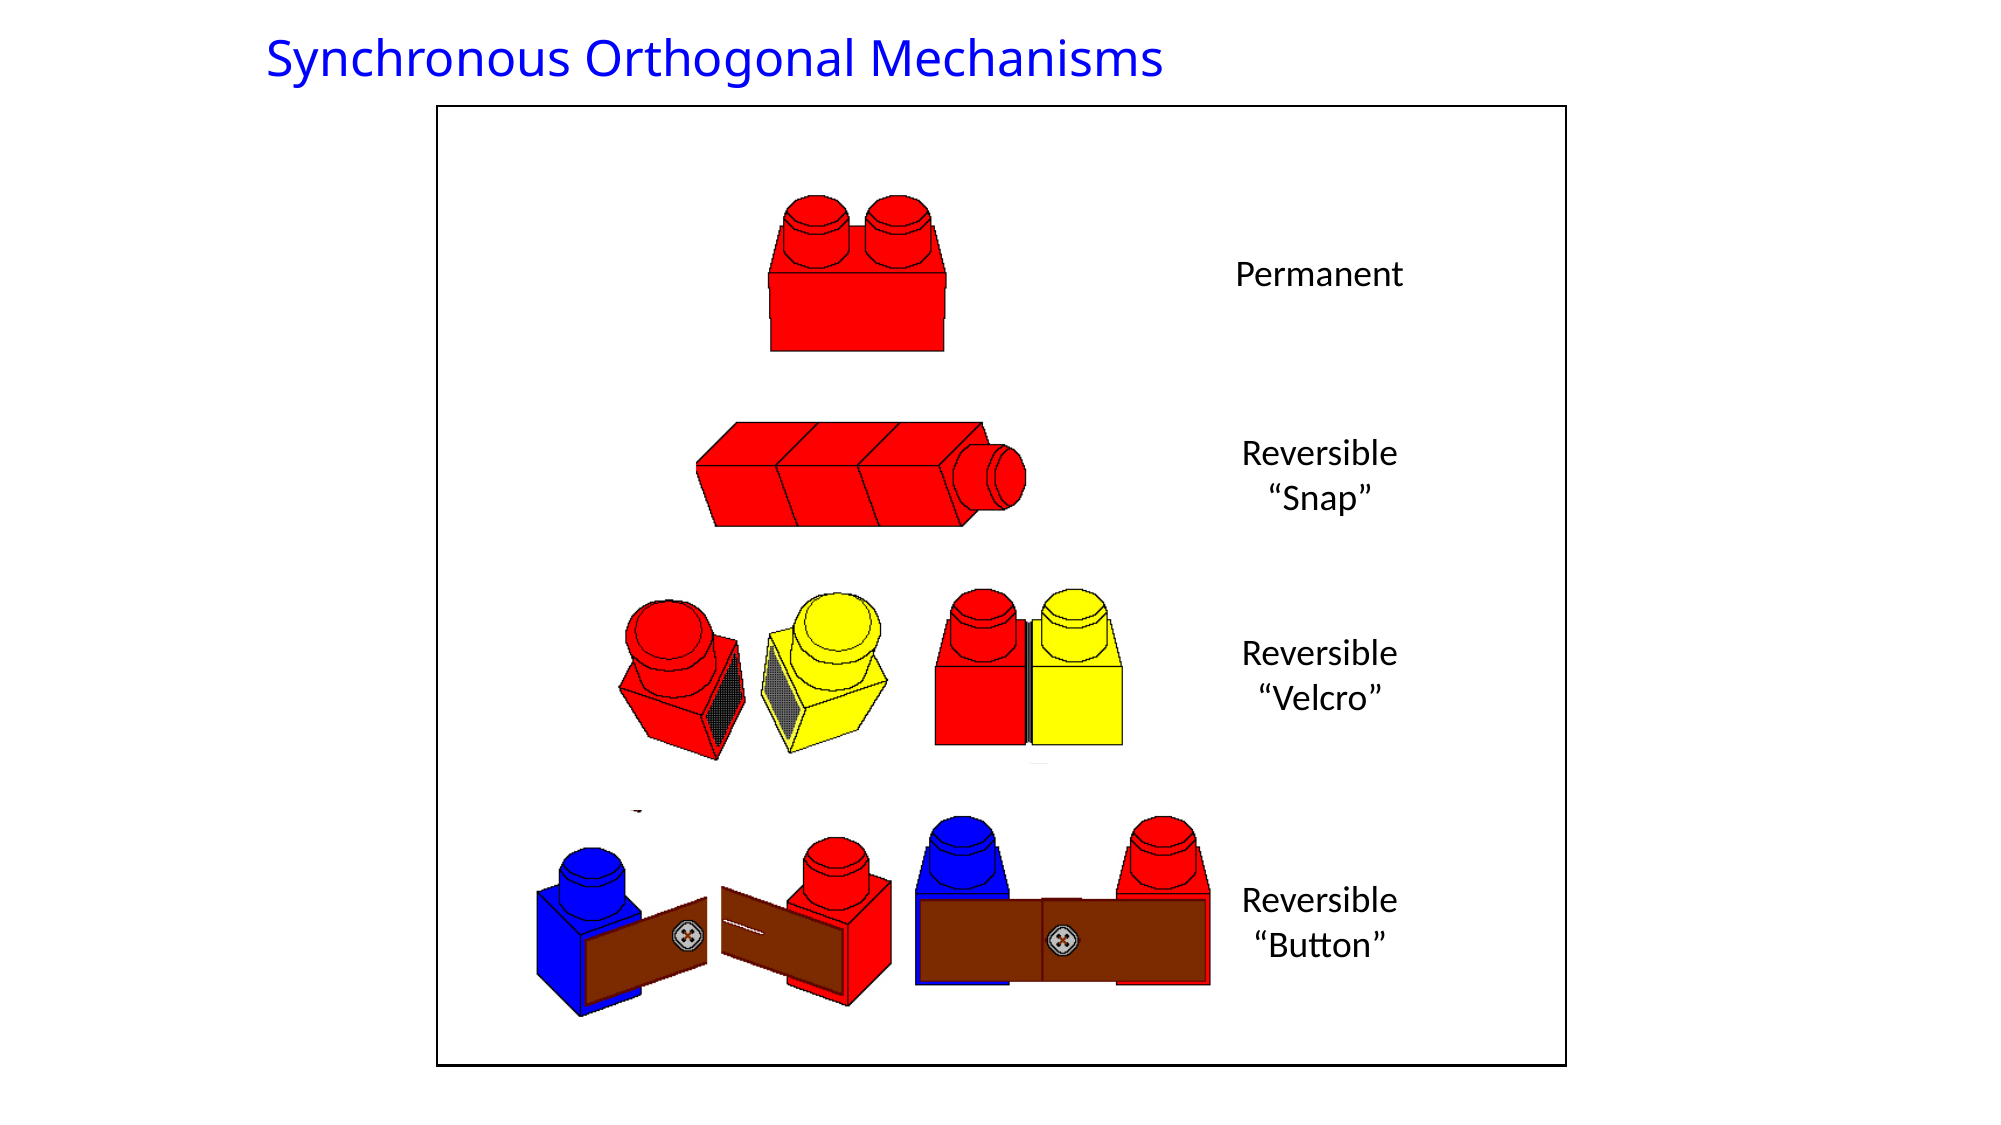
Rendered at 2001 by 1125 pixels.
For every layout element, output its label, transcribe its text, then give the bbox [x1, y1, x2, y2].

text_box [436, 105, 1567, 1067]
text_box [743, 180, 1421, 364]
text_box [490, 810, 1415, 1031]
text_box Synchronous Orthogonal Mechanisms [251, 15, 1752, 105]
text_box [674, 410, 1415, 537]
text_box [567, 583, 1415, 764]
